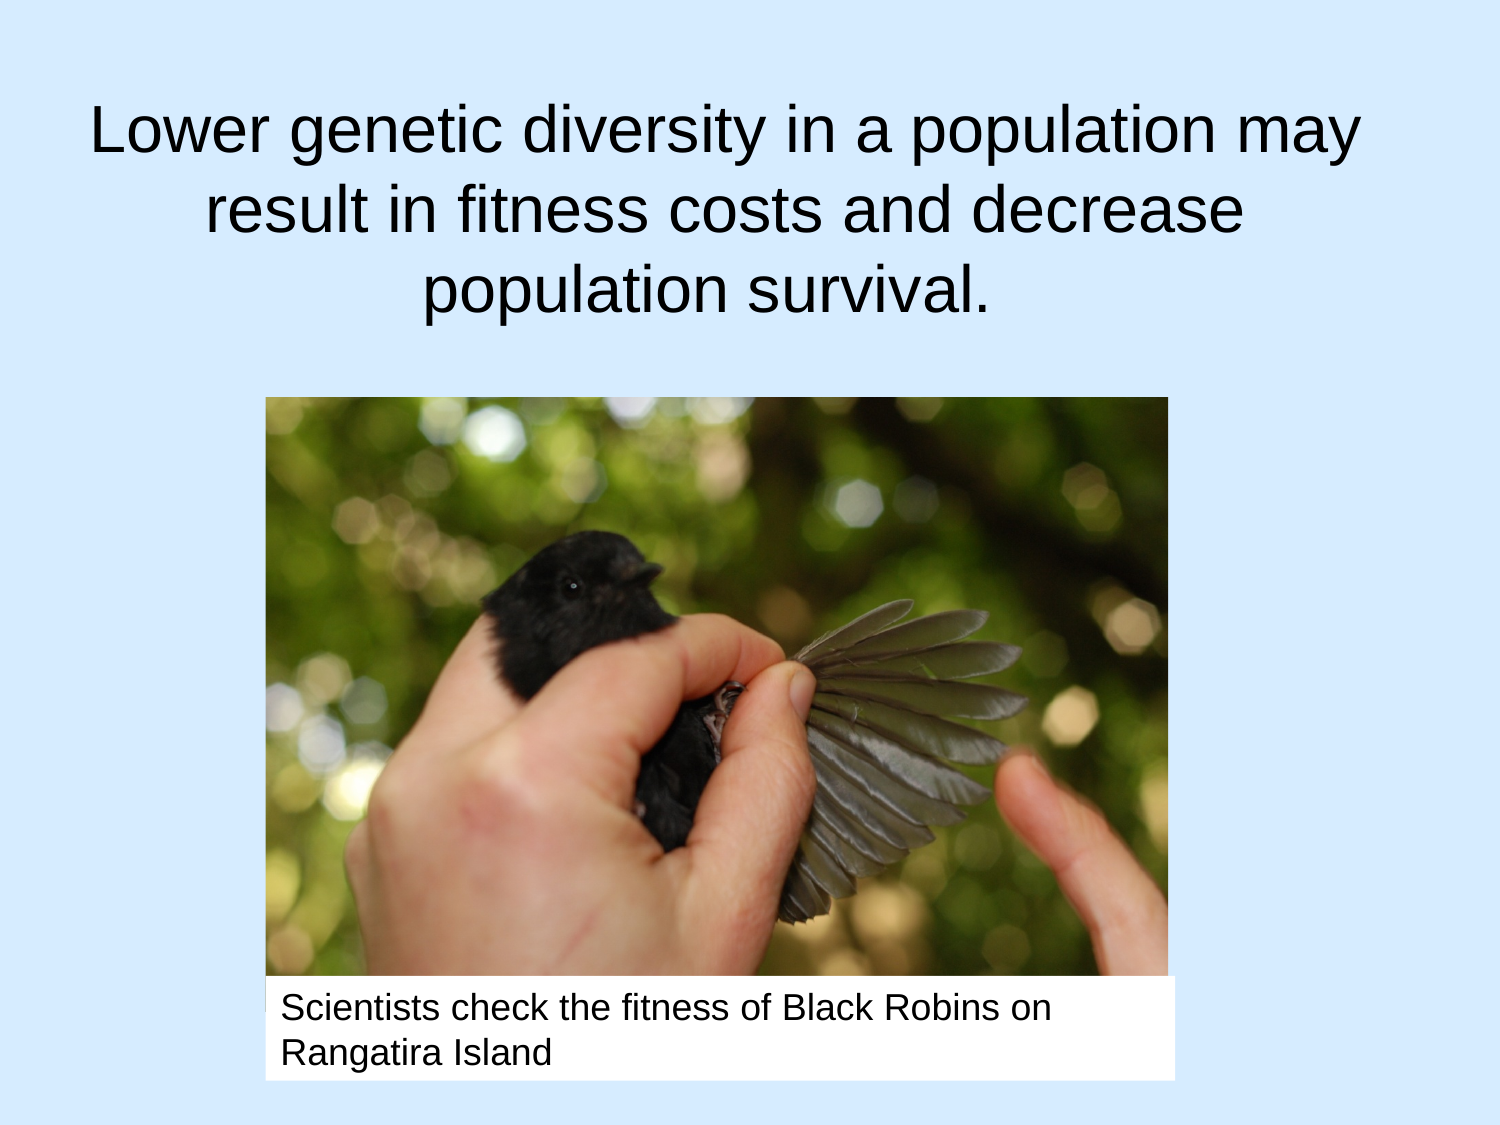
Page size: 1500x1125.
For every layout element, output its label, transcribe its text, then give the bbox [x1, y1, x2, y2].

picture [265, 396, 1169, 1012]
text_box Lower genetic diversity in a population may result in fitness costs and decrease population survival. [41, 78, 1412, 333]
text_box Scientists check the fitness of Black Robins on Rangatira Island [265, 975, 1176, 1081]
